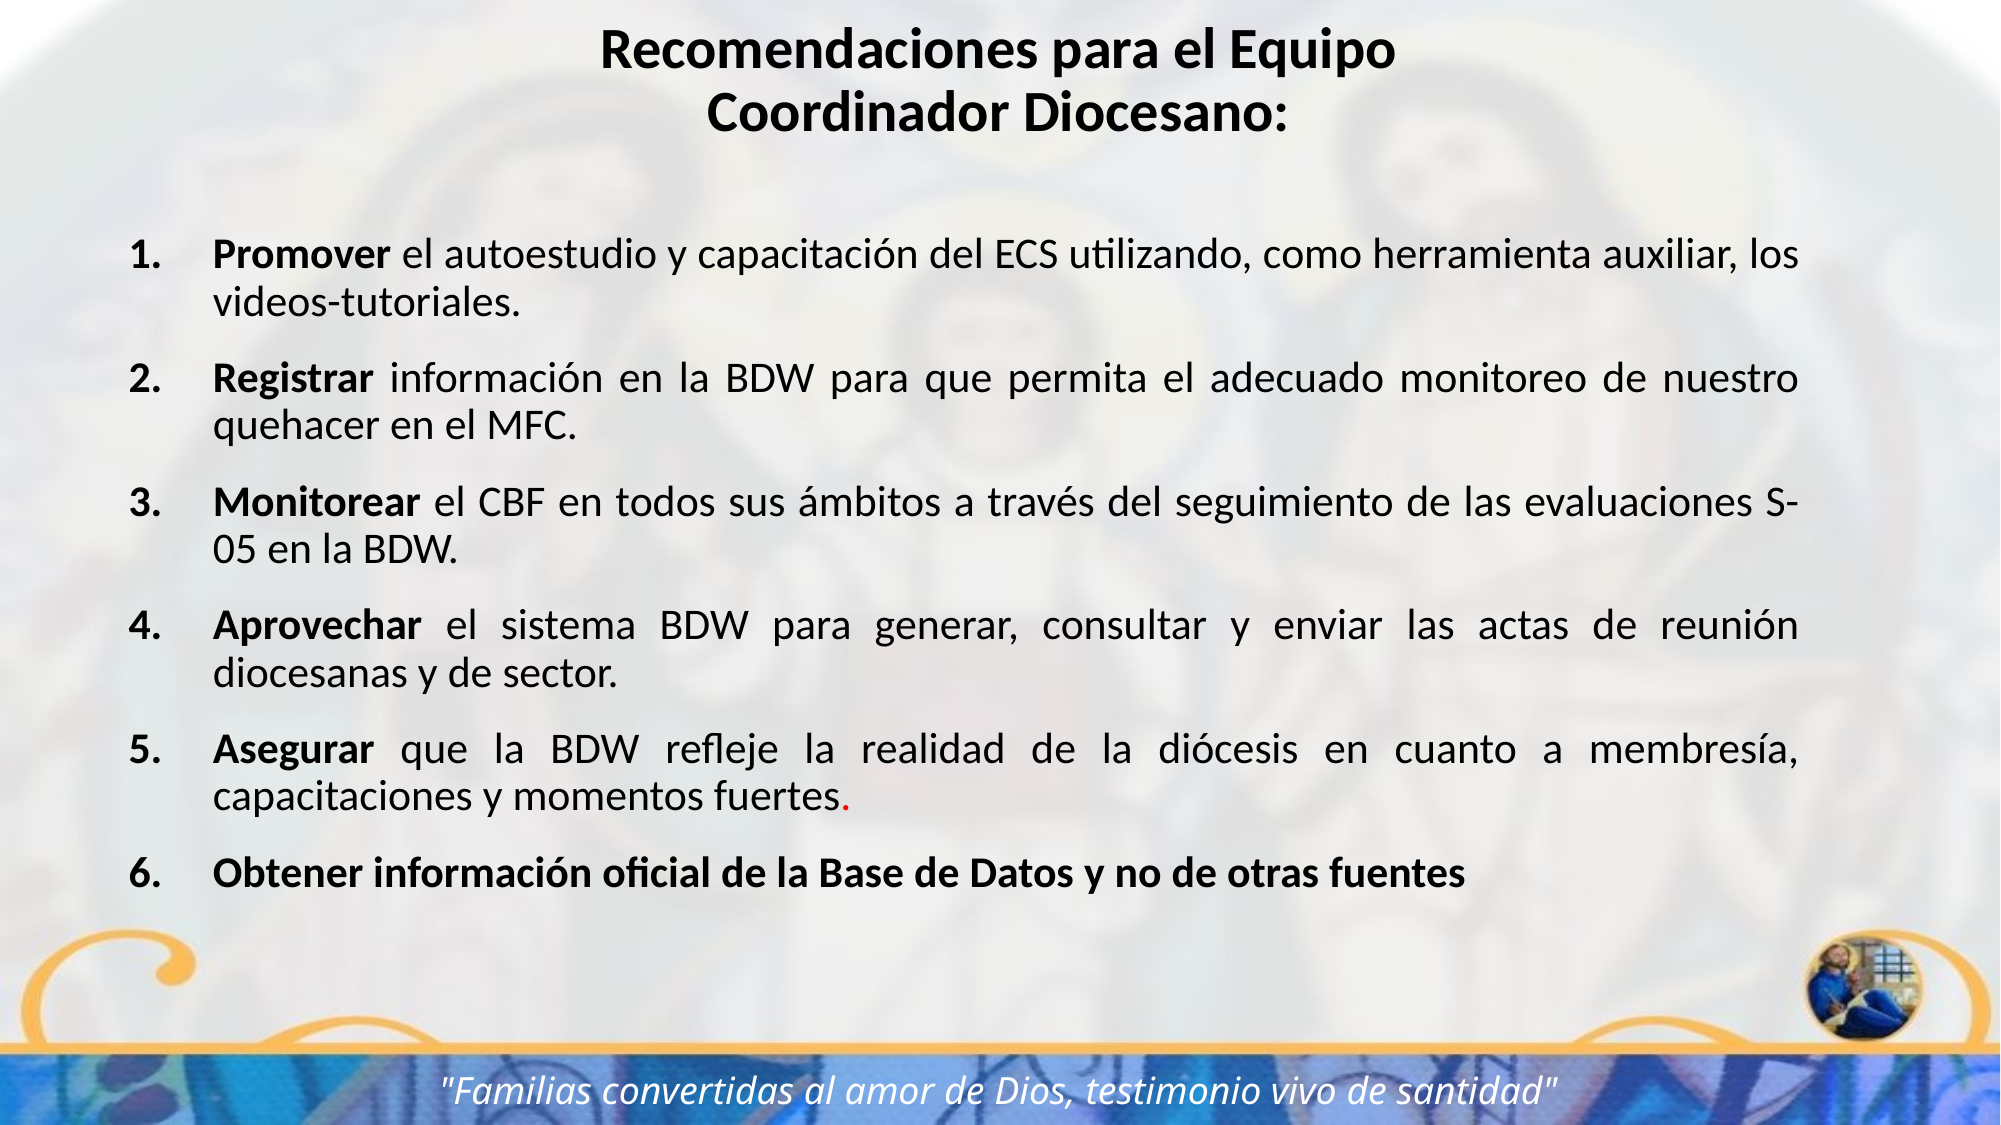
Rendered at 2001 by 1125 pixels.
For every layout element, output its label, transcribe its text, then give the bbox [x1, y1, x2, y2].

picture [0, 0, 2001, 1125]
text_box Recomendaciones para el Equipo Coordinador Diocesano: [486, 18, 1512, 152]
text_box Promover el autoestudio y capacitación del ECS utilizando, como herramienta auxiliar, los videos-tutoriales. Registrar información en la BDW para que permita el adecuado monitoreo de nuestro quehacer en el MFC. Monitorear el CBF en todos sus ámbitos a través del seguimiento de las evaluaciones S-05 en la BDW. Aprovechar el sistema BDW para generar, consultar y enviar las actas de reunión diocesanas y de sector. Asegurar que la BDW refleje la realidad de la diócesis en cuanto a membresía, capacitaciones y momentos fuertes. Obtener información oficial de la Base de Datos y no de otras fuentes [128, 223, 1800, 988]
text_box "Familias convertidas al amor de Dios, testimonio vivo de santidad" [249, 1059, 1748, 1120]
